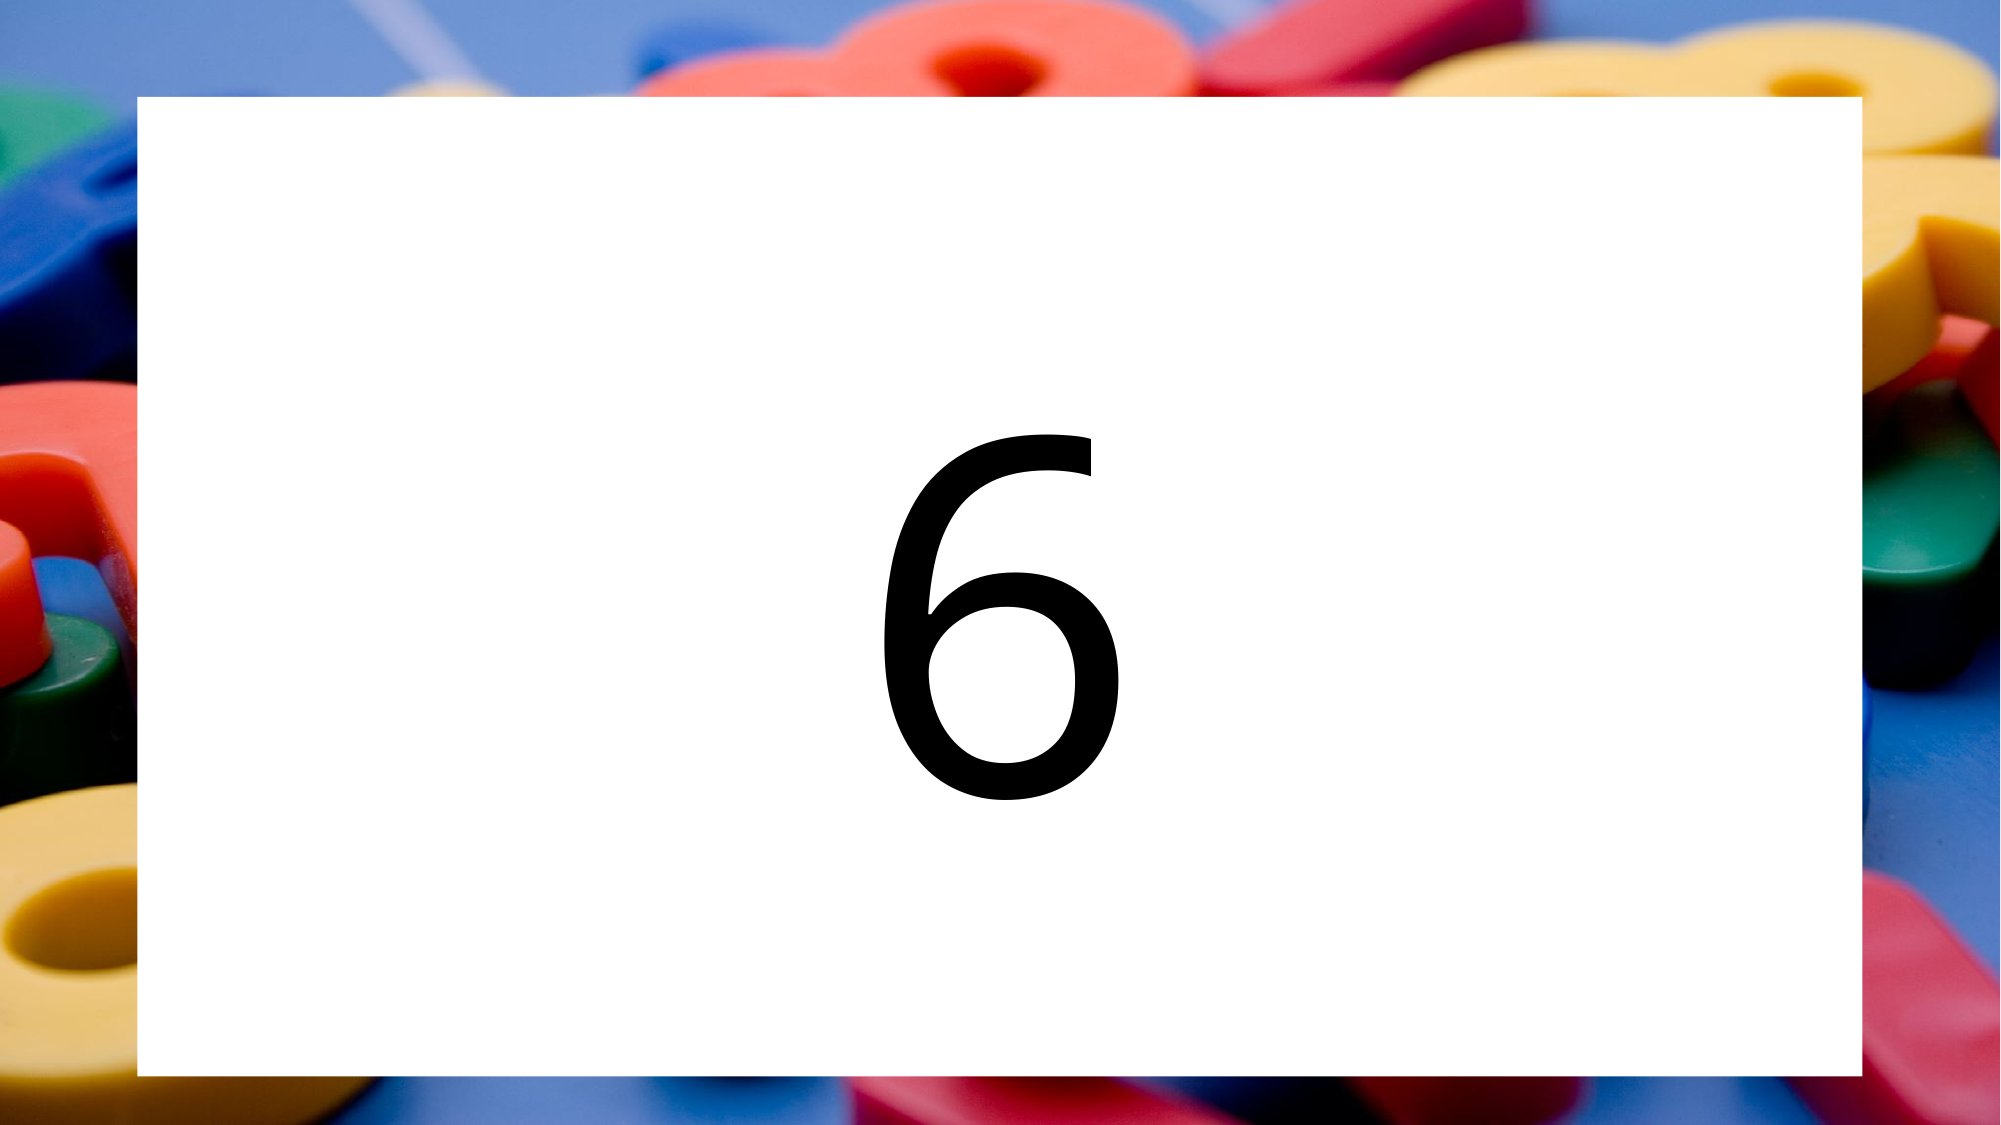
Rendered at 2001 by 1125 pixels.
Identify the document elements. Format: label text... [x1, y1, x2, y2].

text_box 6 [137, 96, 1863, 1077]
picture [0, 0, 2001, 1125]
